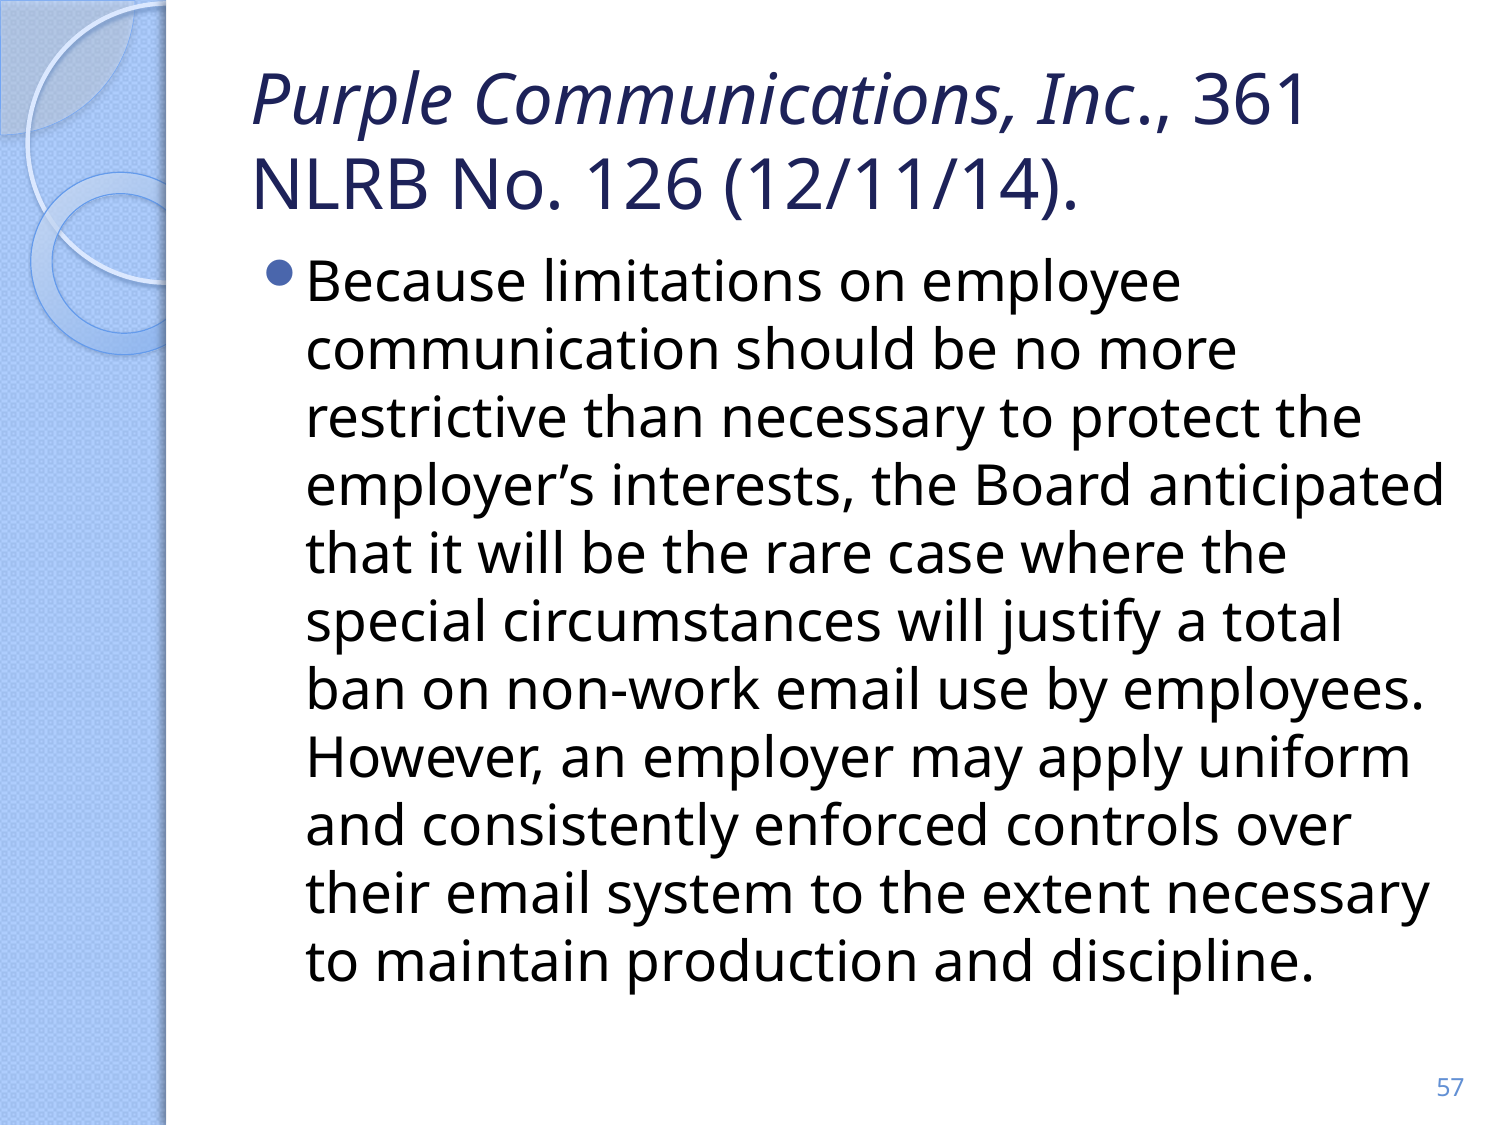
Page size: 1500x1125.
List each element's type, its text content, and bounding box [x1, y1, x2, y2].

list Because limitations on employee communication should be no more restrictive than necessary to protect the employer’s interests, the Board anticipated that it will be the rare case where the special circumstances will justify a total ban on non-work email use by employees. However, an employer may apply uniform and consistently enforced controls over their email system to the extent necessary to maintain production and discipline. [235, 237, 1466, 1025]
title Purple Communications, Inc., 361 NLRB No. 126 (12/11/14). [235, 45, 1466, 233]
slide_number 57 [1413, 1034, 1488, 1113]
